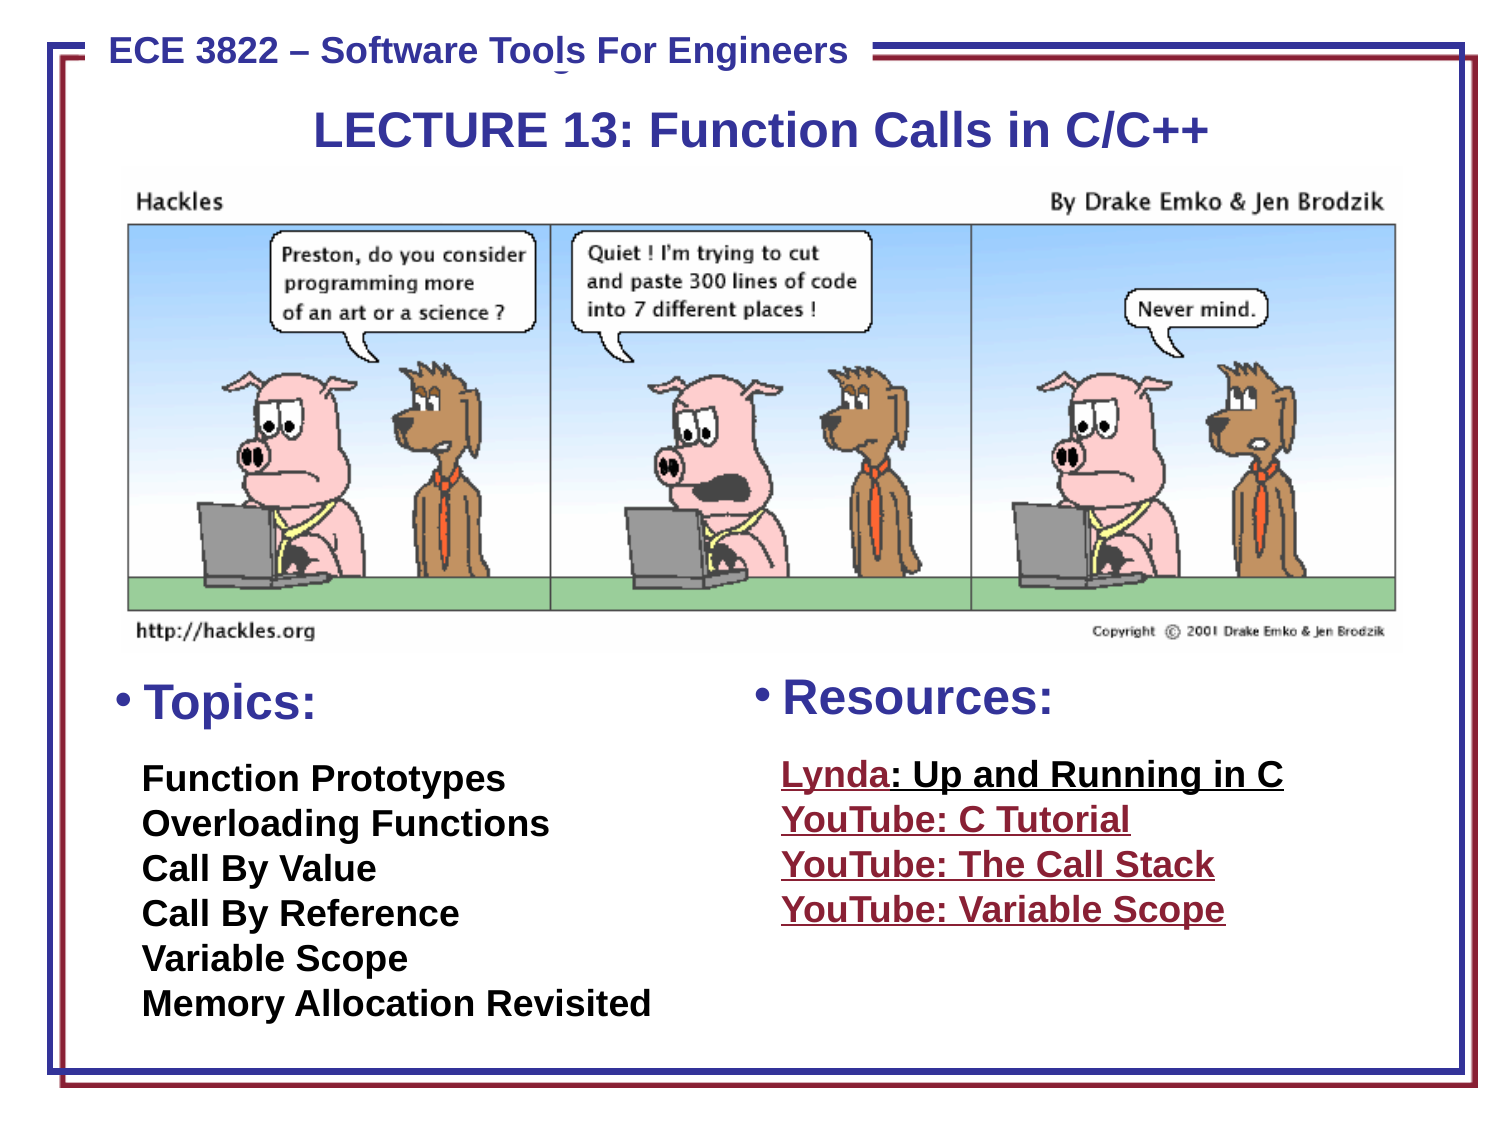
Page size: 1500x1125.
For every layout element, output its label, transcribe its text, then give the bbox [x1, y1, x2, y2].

text_box LECTURE 13: Function Calls in C/C++ [67, 90, 1457, 166]
text_box Topics: Function Prototypes Overloading Functions Call By Value Call By Reference Variable Scope Memory Allocation Revisited [114, 669, 753, 1039]
picture [121, 166, 1403, 654]
text_box Resources: Lynda: Up and Running in C YouTube: C Tutorial YouTube: The Call Stack YouTube: Variable Scope [753, 664, 1392, 1043]
